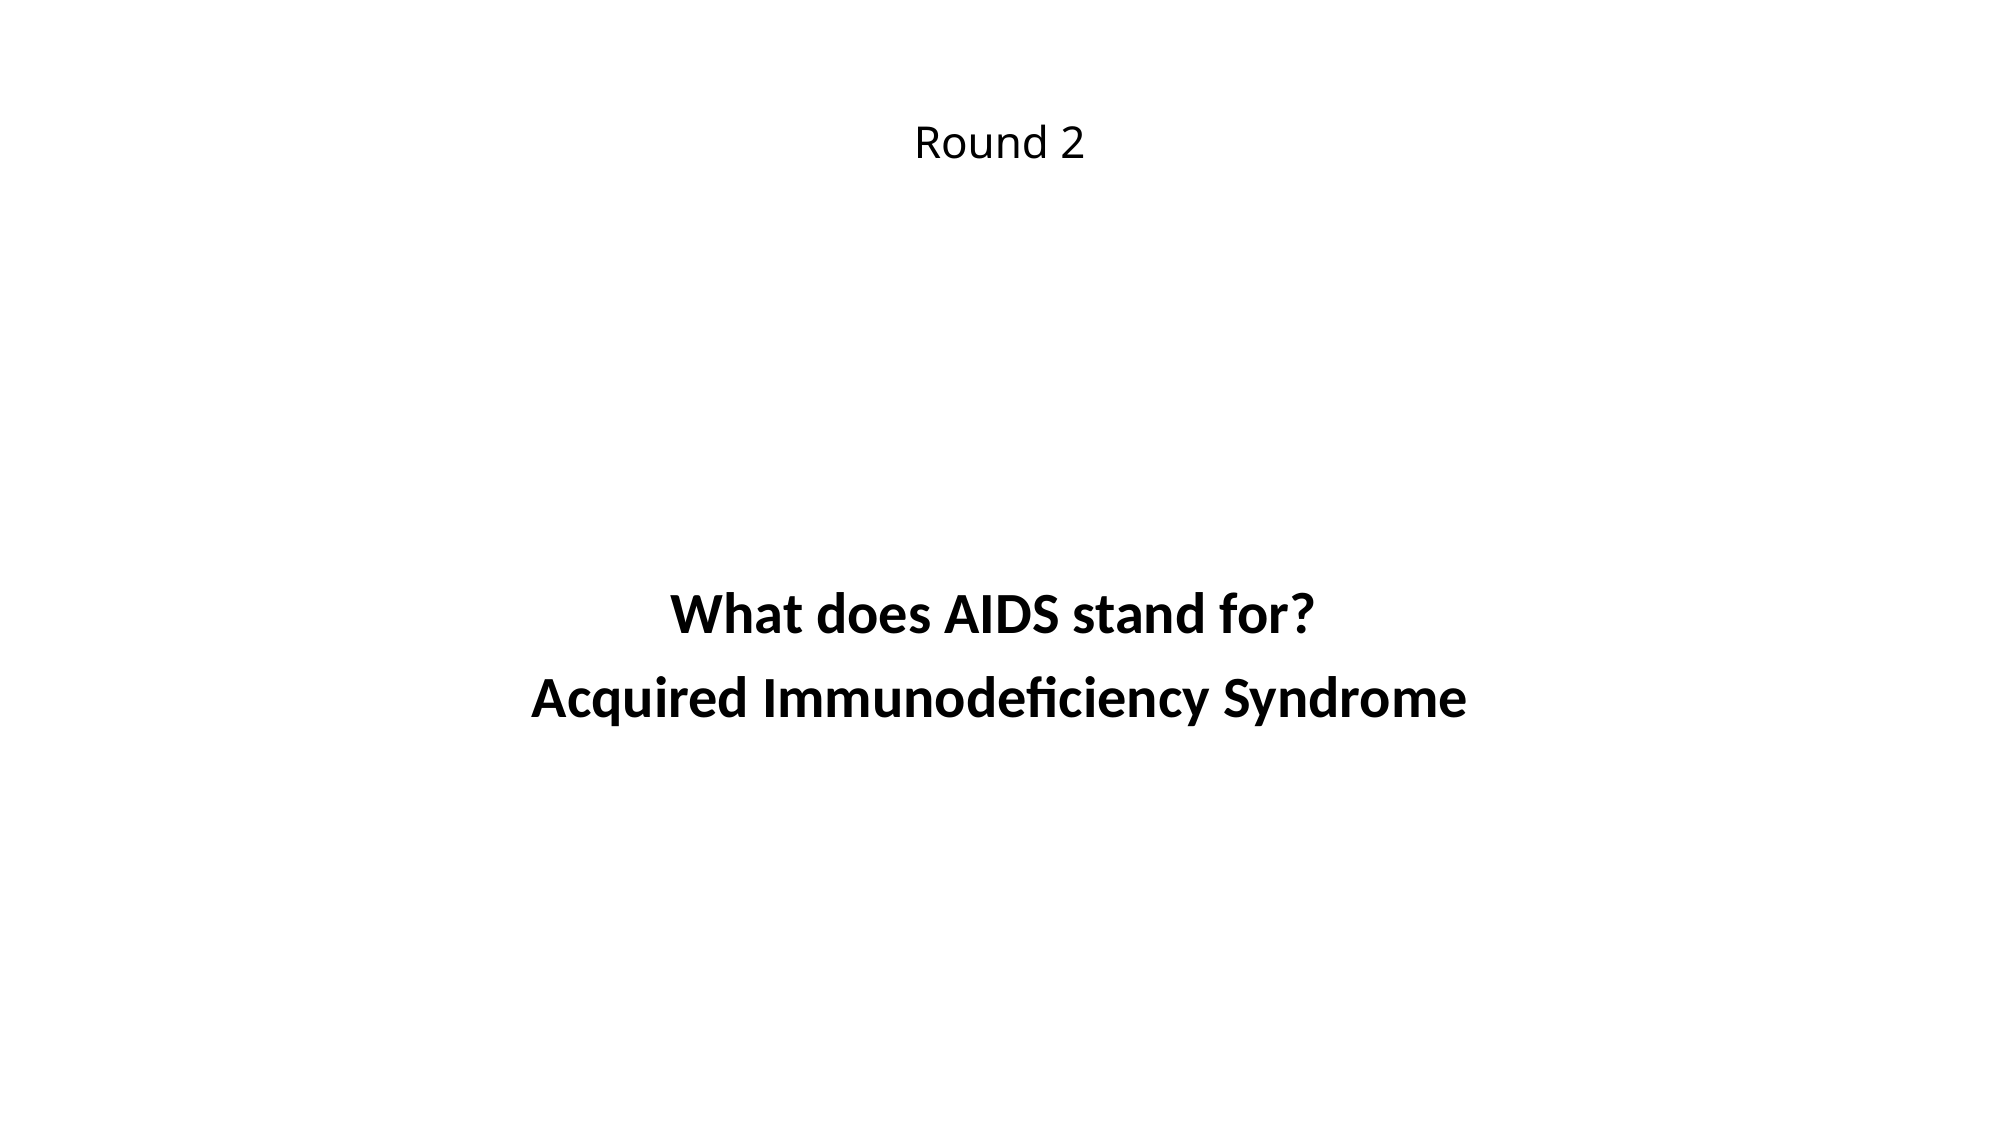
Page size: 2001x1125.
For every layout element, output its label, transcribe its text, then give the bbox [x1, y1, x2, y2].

title Round 2 [137, 111, 1863, 278]
list What does AIDS stand for? Acquired Immunodeficiency Syndrome [137, 299, 1863, 1014]
